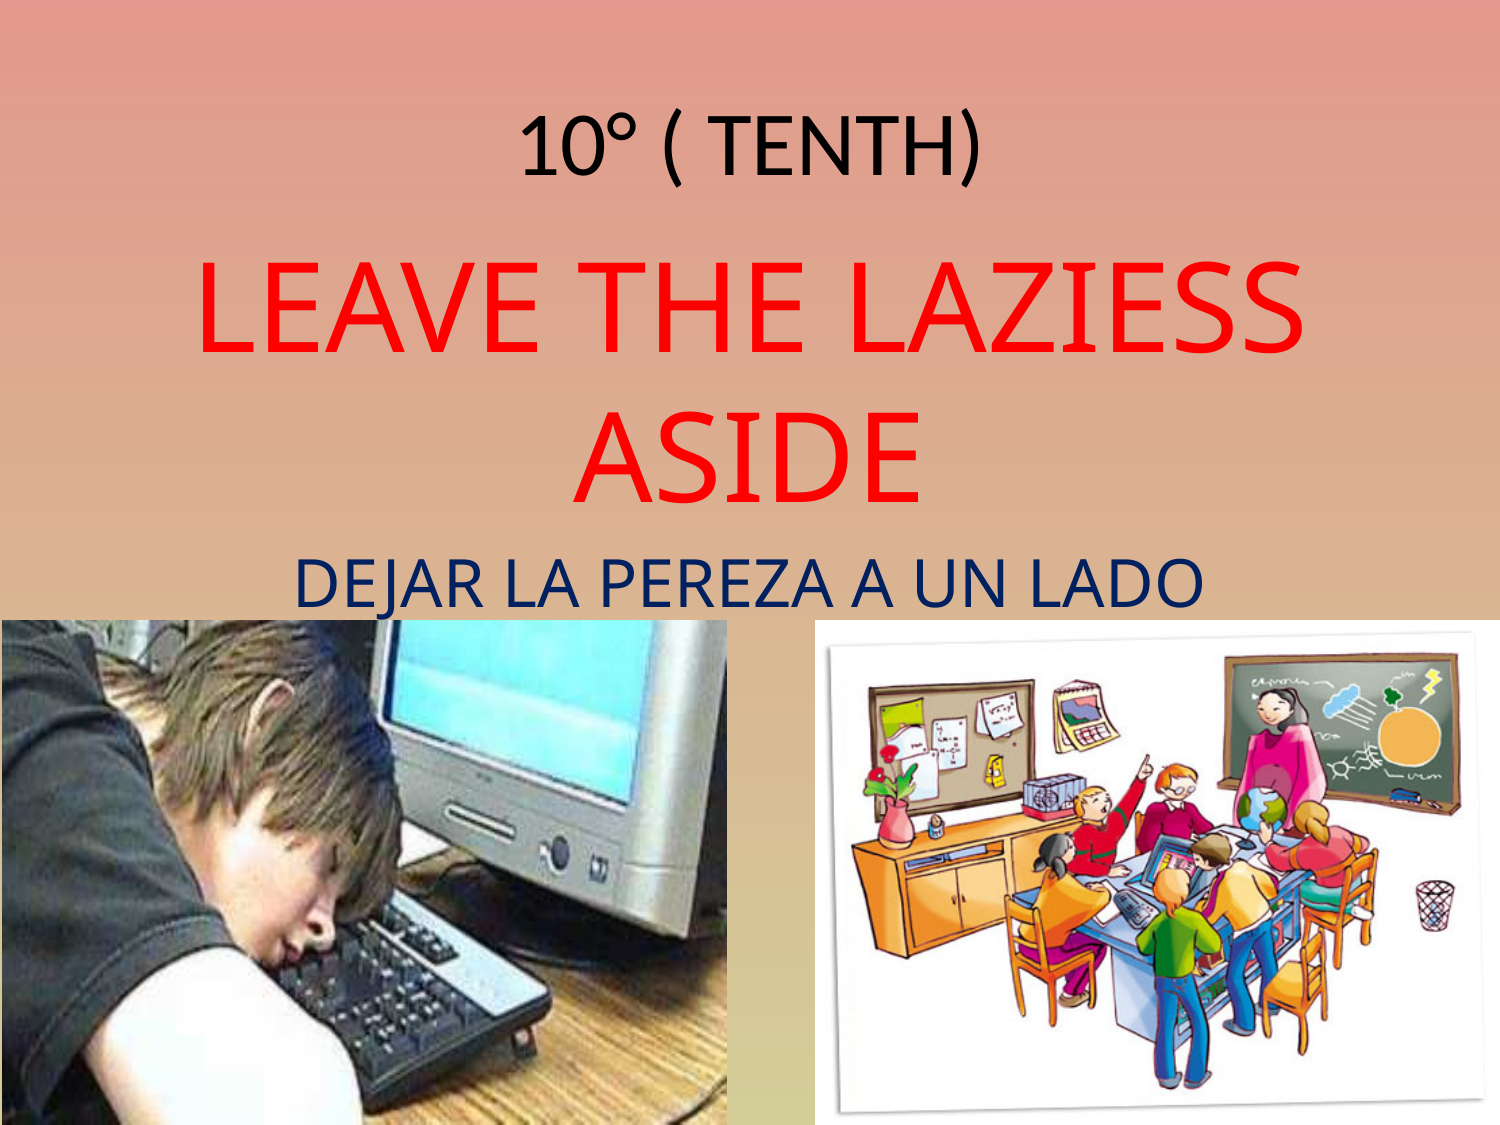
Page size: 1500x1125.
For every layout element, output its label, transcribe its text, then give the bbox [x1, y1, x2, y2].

title 10° ( TENTH) [75, 45, 1425, 219]
list LEAVE THE LAZIESS ASIDE DEJAR LA PEREZA A UN LADO [75, 219, 1425, 1005]
picture [815, 620, 1500, 1125]
picture [1, 620, 727, 1125]
